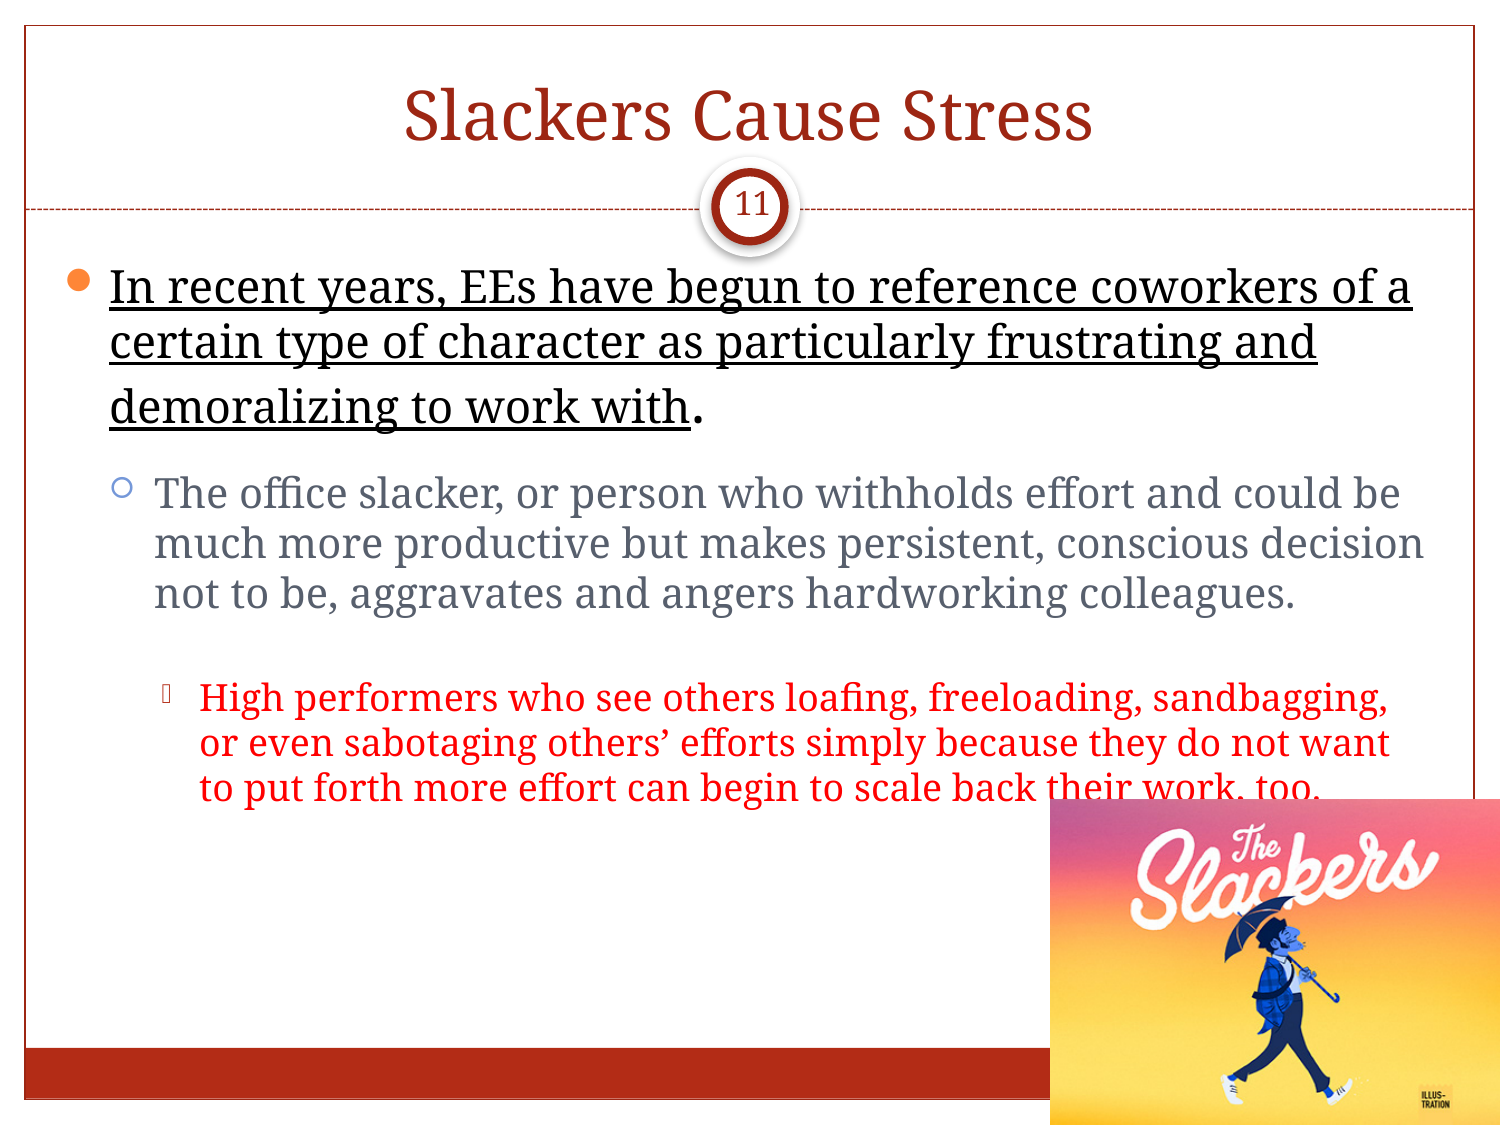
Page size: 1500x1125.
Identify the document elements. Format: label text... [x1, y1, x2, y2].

list In recent years, EEs have begun to reference coworkers of a certain type of character as particularly frustrating and demoralizing to work with. The office slacker, or person who withholds effort and could be much more productive but makes persistent, conscious decision not to be, aggravates and angers hardworking colleagues. High performers who see others loafing, freeloading, sandbagging, or even sabotaging others’ efforts simply because they do not want to put forth more effort can begin to scale back their work, too. [49, 250, 1445, 1001]
title Slackers Cause Stress [49, 37, 1450, 162]
slide_number 11 [715, 168, 791, 241]
picture [1049, 799, 1500, 1125]
